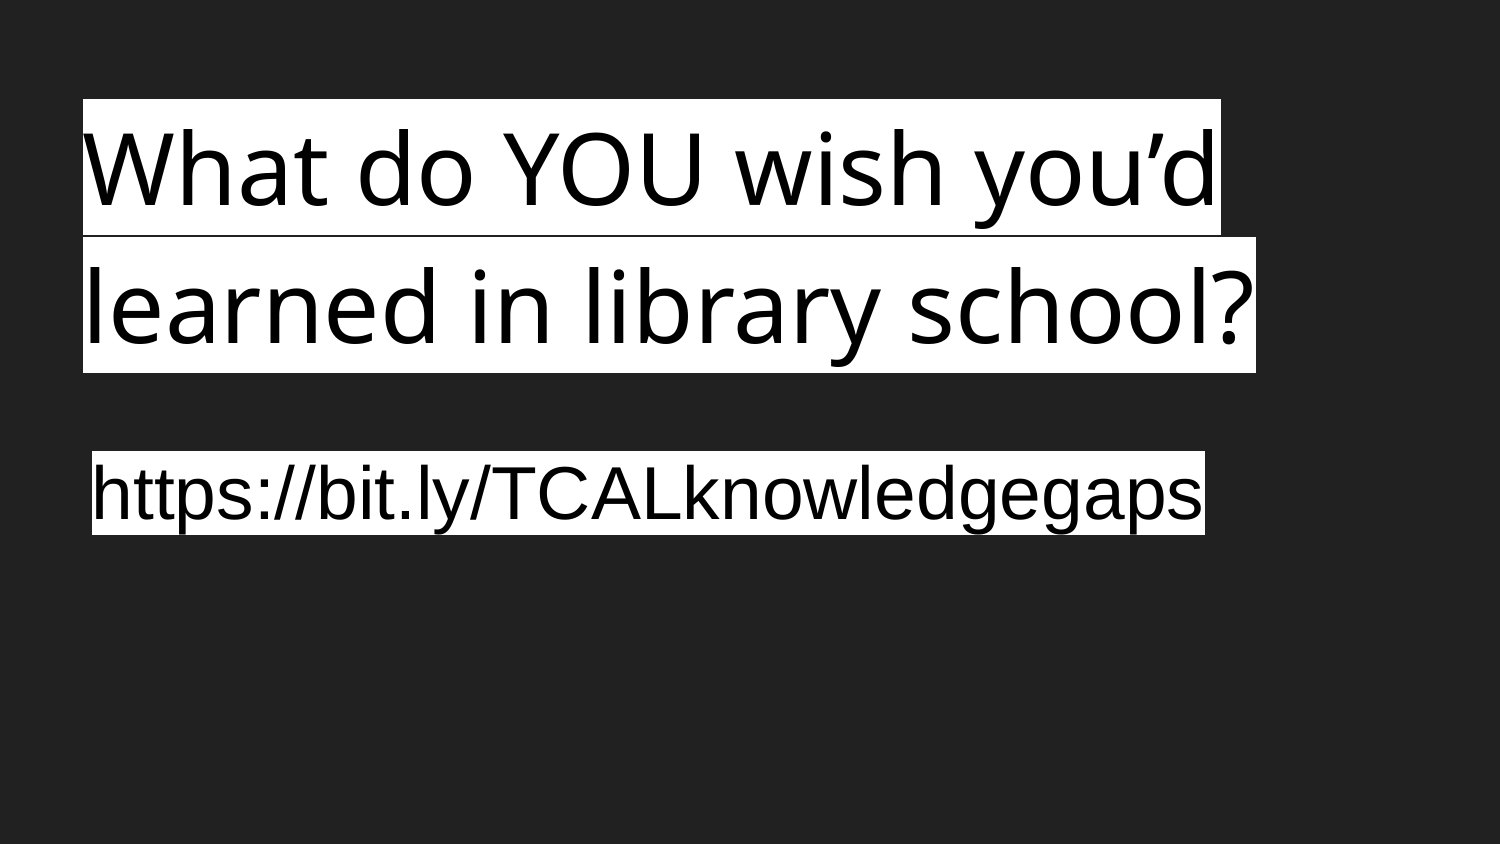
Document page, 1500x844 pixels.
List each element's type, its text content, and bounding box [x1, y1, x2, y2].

title What do YOU wish you’d learned in library school? [67, 125, 1315, 326]
text_box https://bit.ly/TCALknowledgegaps [76, 429, 1262, 595]
